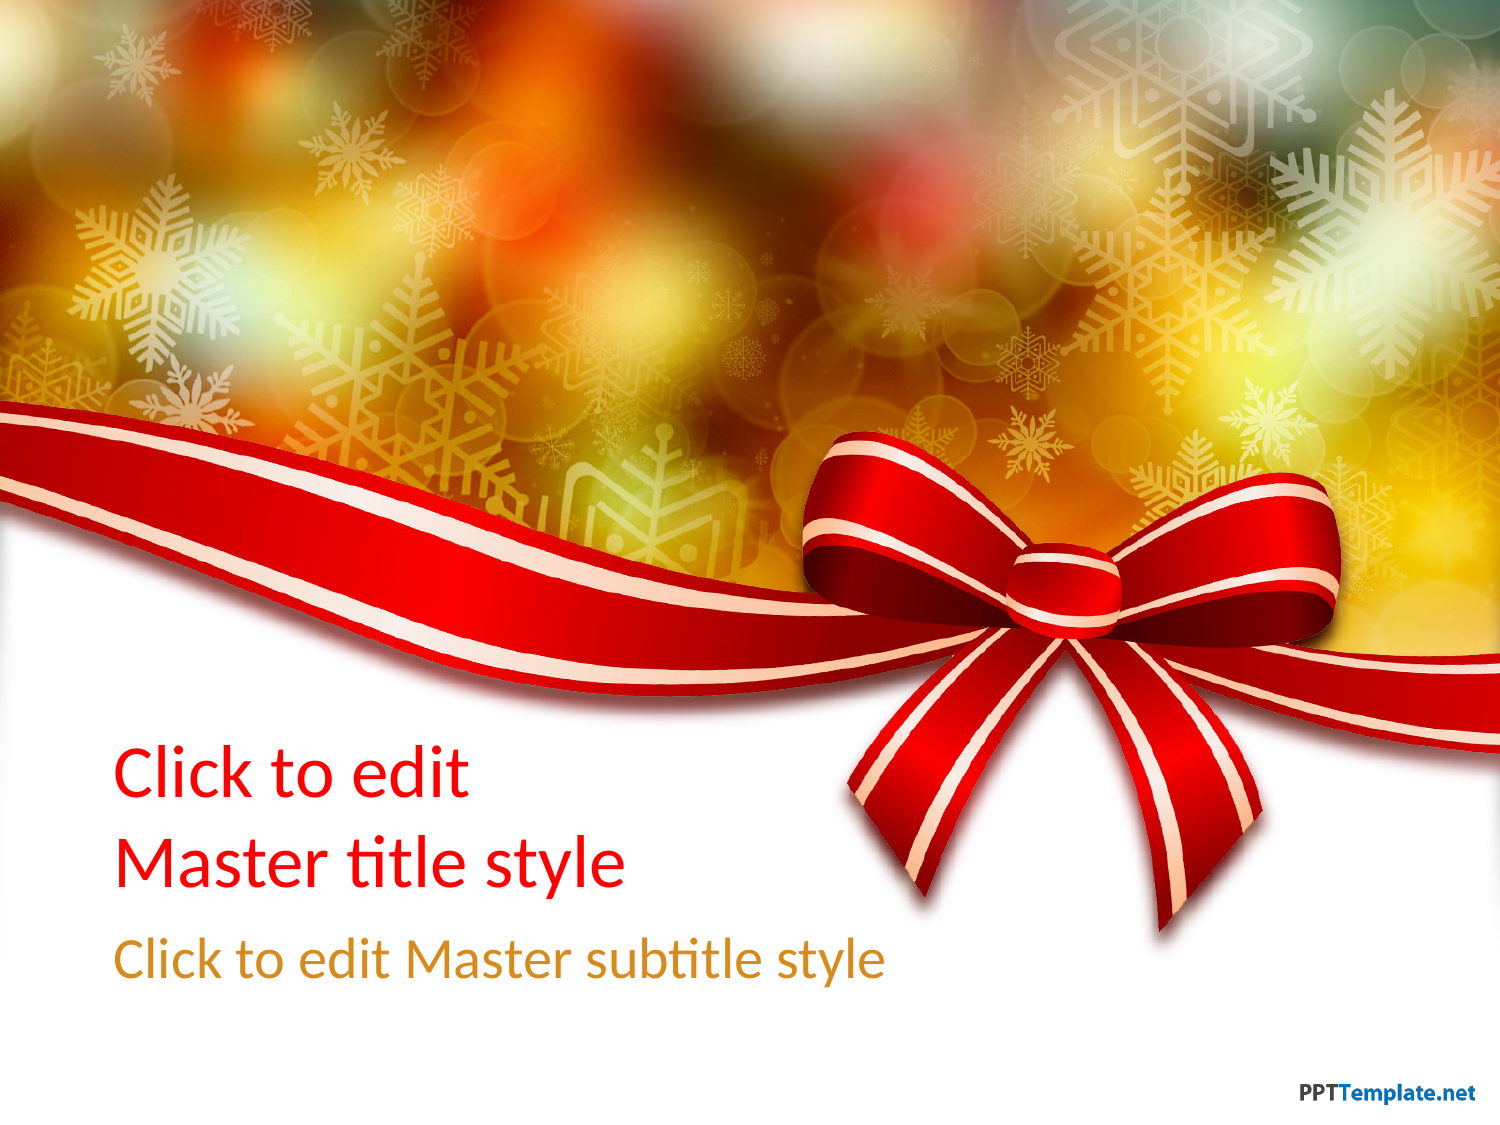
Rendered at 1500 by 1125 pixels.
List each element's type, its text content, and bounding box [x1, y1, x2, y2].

subtitle Click to edit Master subtitle style [98, 913, 1452, 1014]
title Click to edit Master title style [98, 712, 1452, 913]
picture [0, 0, 1500, 1125]
